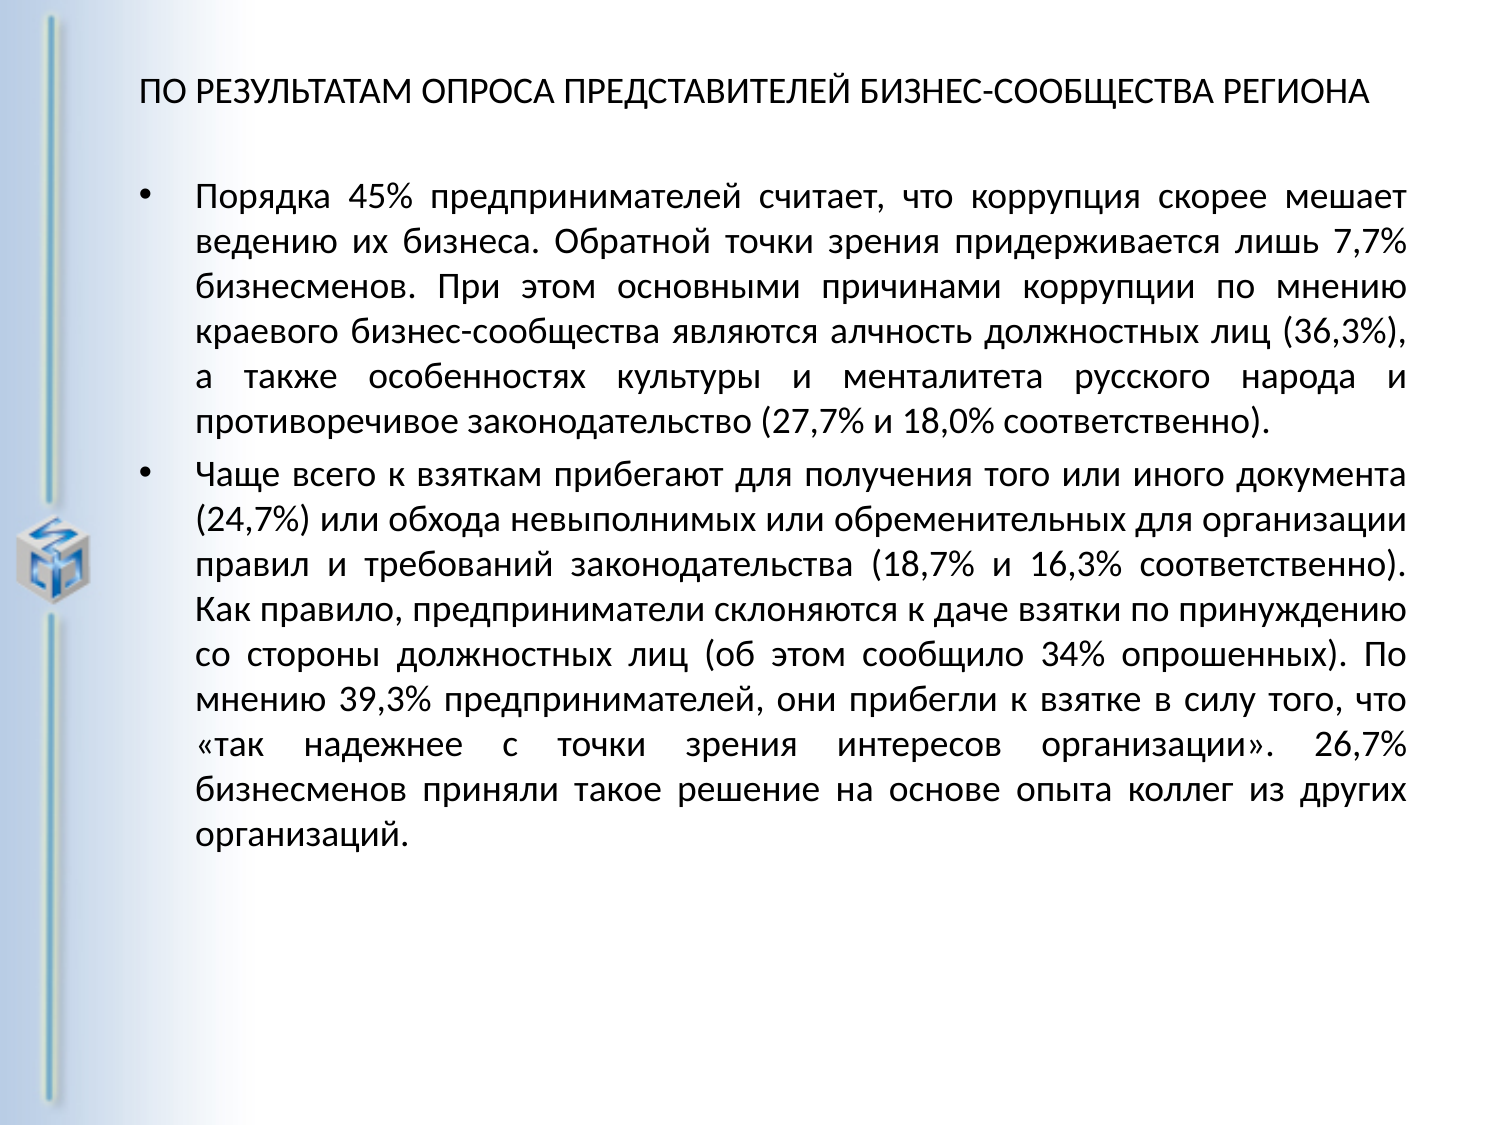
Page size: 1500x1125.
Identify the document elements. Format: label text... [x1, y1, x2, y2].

picture [0, 0, 1500, 1125]
list ПО РЕЗУЛЬТАТАМ ОПРОСА ПРЕДСТАВИТЕЛЕЙ БИЗНЕС-СООБЩЕСТВА РЕГИОНА Порядка 45% предпринимателей считает, что коррупция скорее мешает ведению их бизнеса. Обратной точки зрения придерживается лишь 7,7% бизнесменов. При этом основными причинами коррупции по мнению краевого бизнес-сообщества являются алчность должностных лиц (36,3%), а также особенностях культуры и менталитета русского народа и противоречивое законодательство (27,7% и 18,0% соответственно). Чаще всего к взяткам прибегают для получения того или иного документа (24,7%) или обхода невыполнимых или обременительных для организации правил и требований законодательства (18,7% и 16,3% соответственно). Как правило, предприниматели склоняются к даче взятки по принуждению со стороны должностных лиц (об этом сообщило 34% опрошенных). По мнению 39,3% предпринимателей, они прибегли к взятке в силу того, что «так надежнее с точки зрения интересов организации». 26,7% бизнесменов приняли такое решение на основе опыта коллег из других организаций. [123, 58, 1424, 1035]
